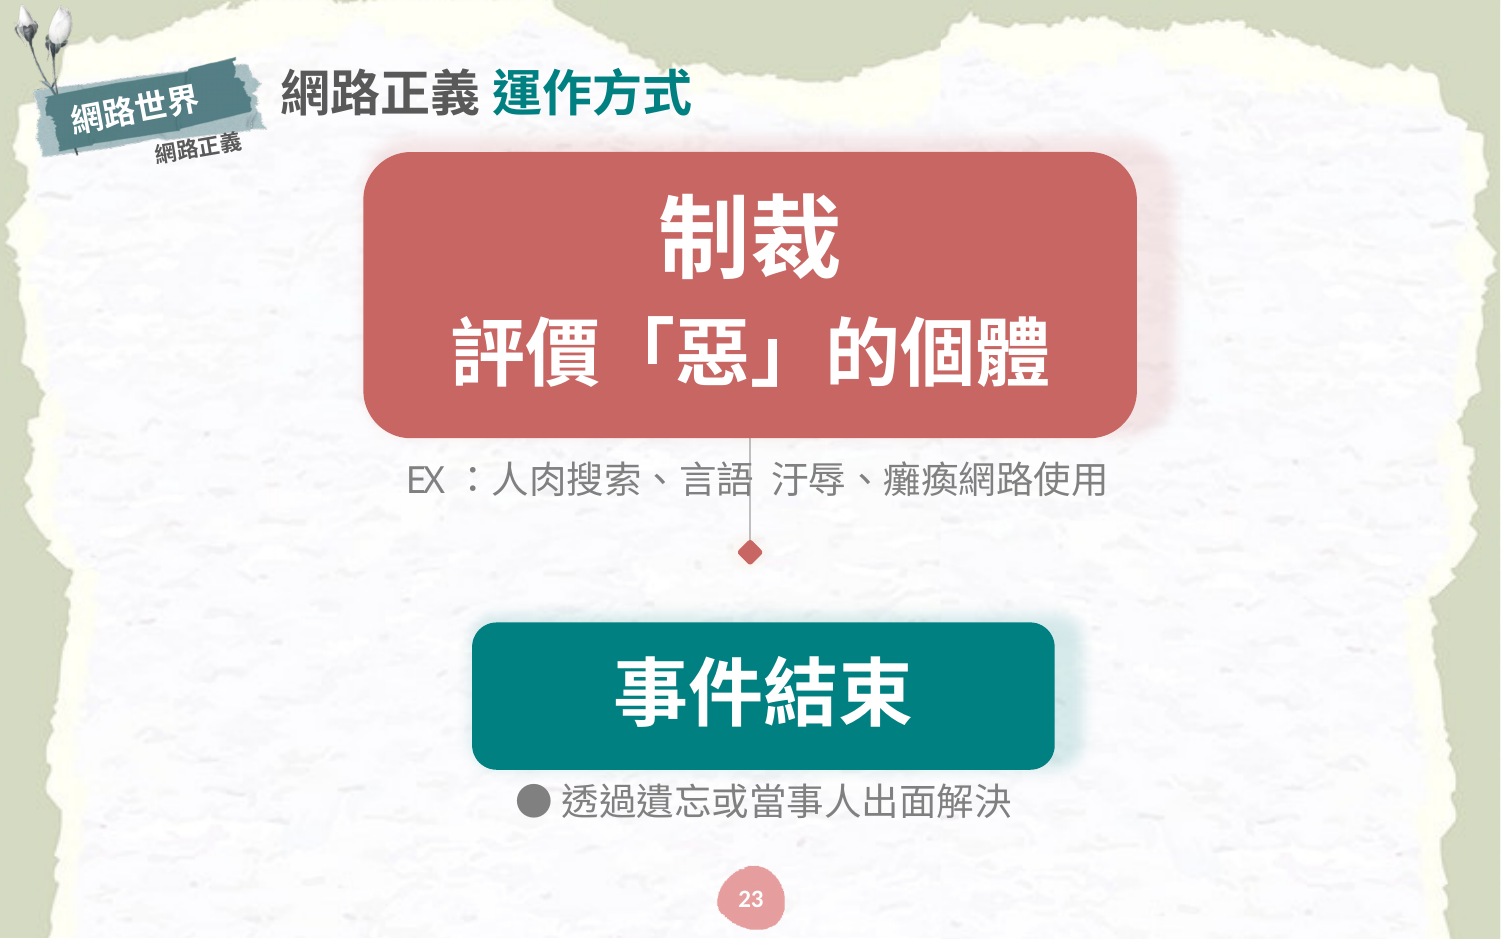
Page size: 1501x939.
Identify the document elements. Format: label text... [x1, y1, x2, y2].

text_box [363, 151, 1138, 563]
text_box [471, 622, 1055, 832]
picture [0, 0, 1501, 939]
text_box 網路正義 運作方式 [267, 54, 940, 127]
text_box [16, 0, 263, 180]
